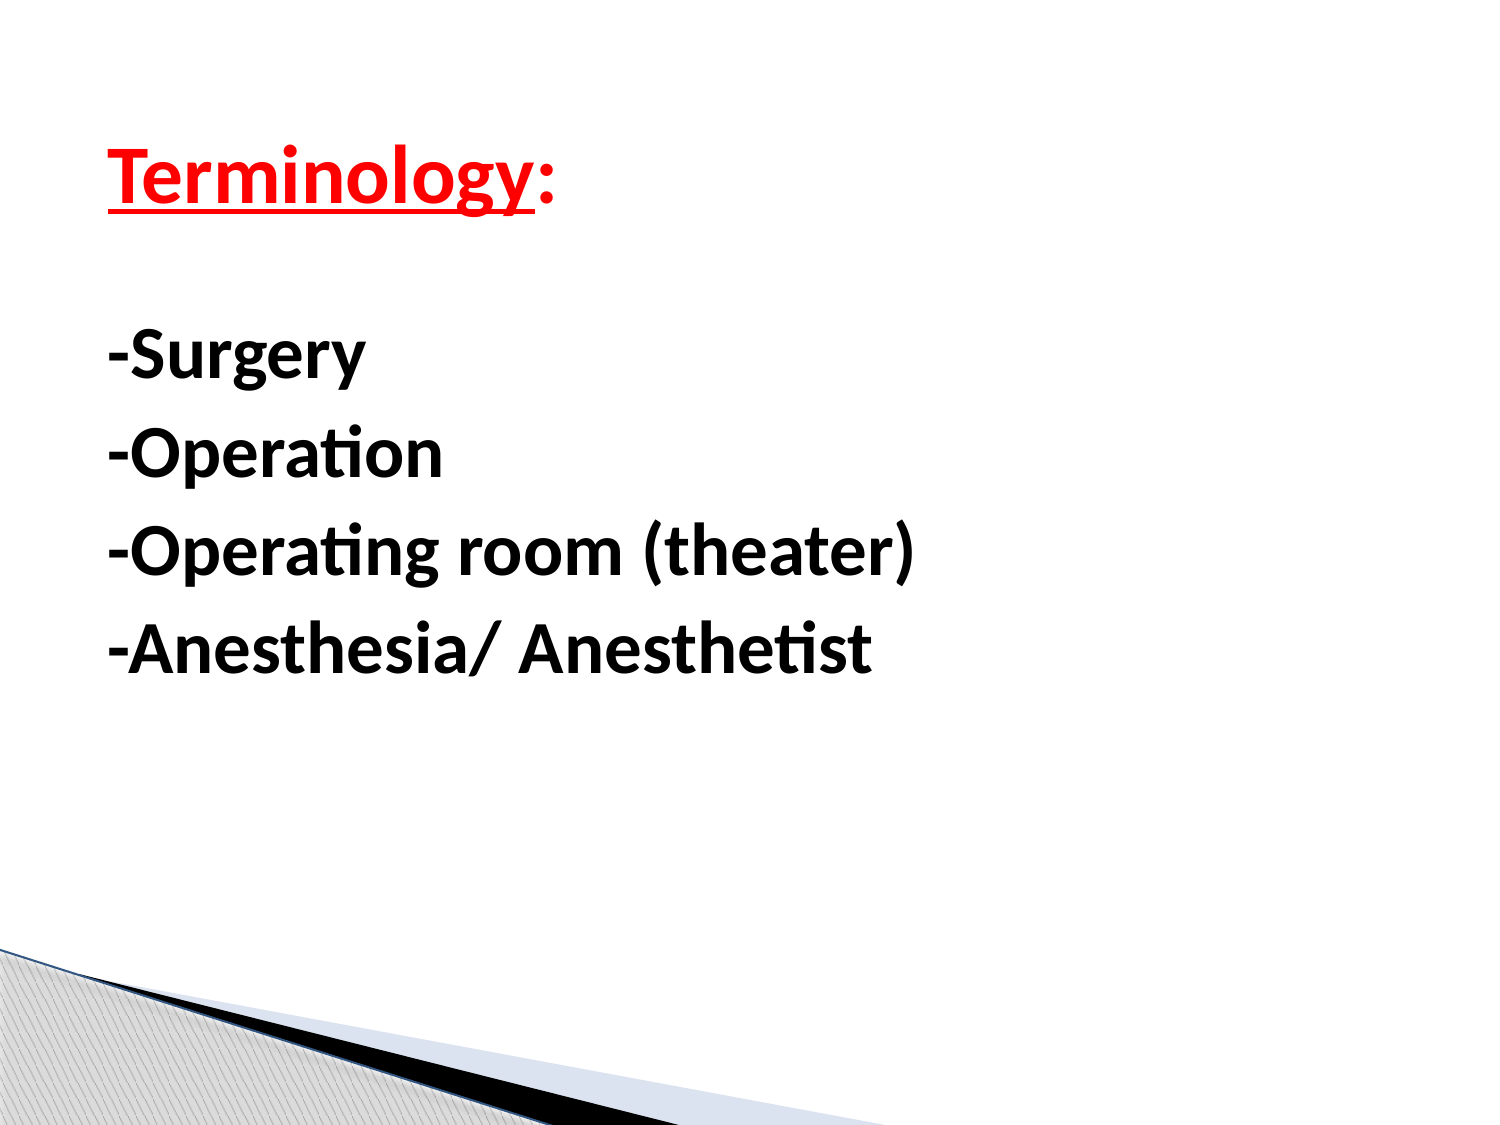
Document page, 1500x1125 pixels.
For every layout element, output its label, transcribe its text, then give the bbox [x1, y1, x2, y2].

list Terminology: -Surgery -Operation -Operating room (theater) -Anesthesia/ Anesthetist [75, 112, 1425, 855]
